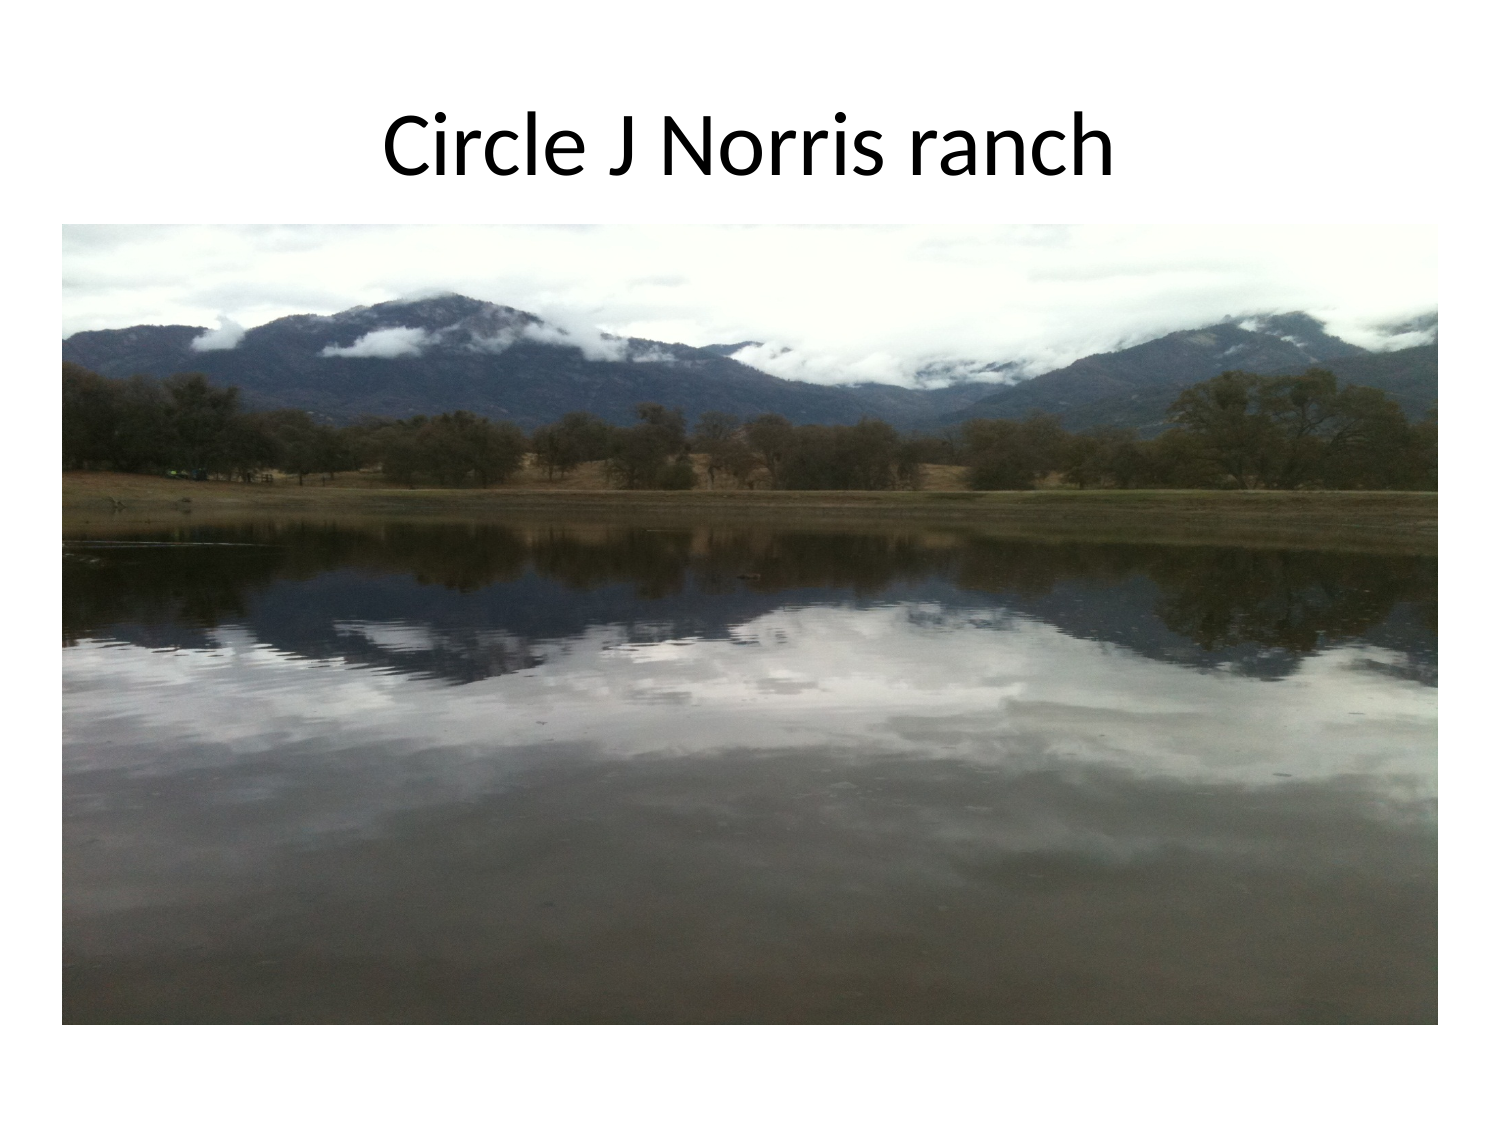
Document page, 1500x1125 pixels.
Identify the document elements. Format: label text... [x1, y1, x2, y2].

title Circle J Norris ranch [74, 44, 1426, 223]
picture [62, 224, 1438, 1026]
